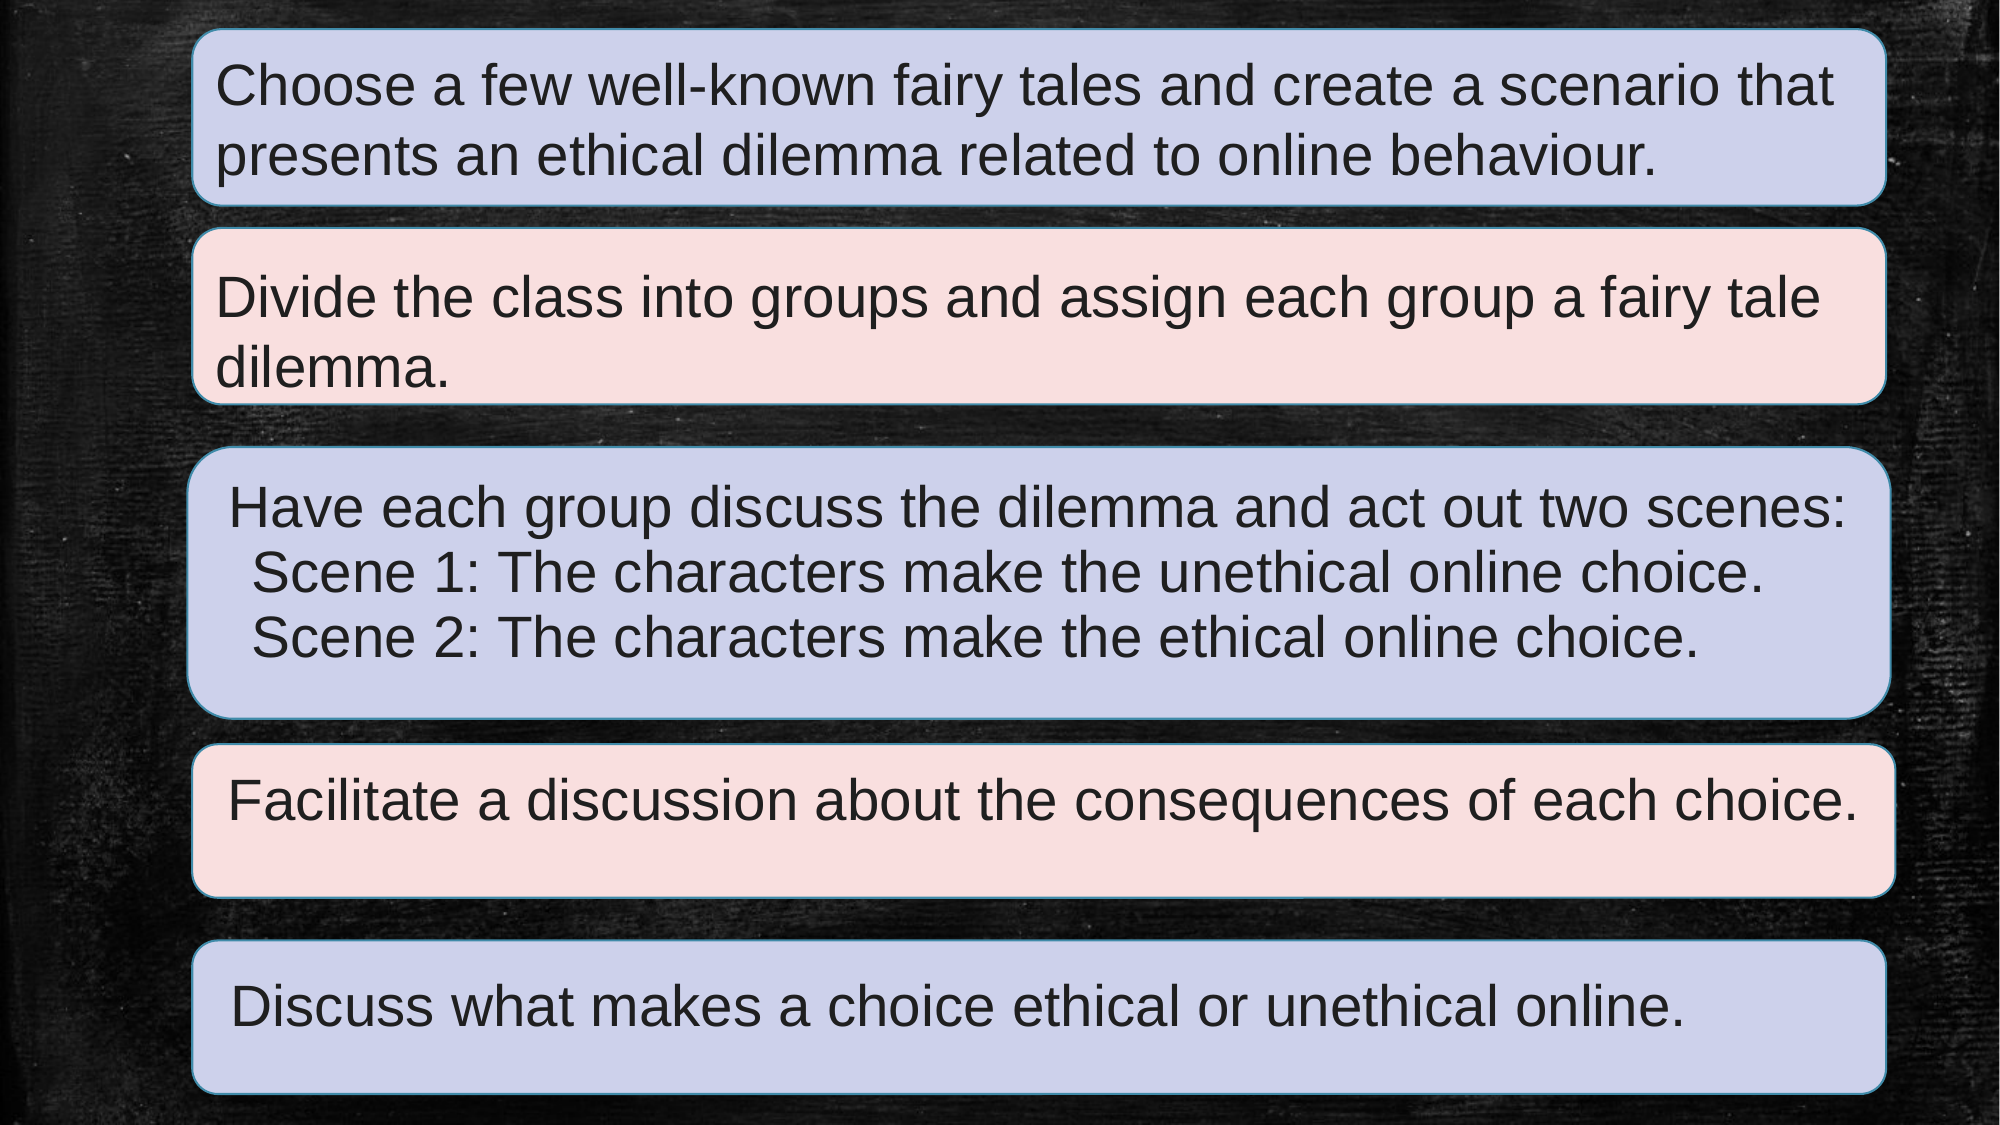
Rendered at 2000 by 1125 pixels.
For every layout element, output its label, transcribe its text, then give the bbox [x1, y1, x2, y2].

text_box Divide the class into groups and assign each group a fairy tale dilemma. [191, 226, 1888, 406]
text_box Facilitate a discussion about the consequences of each choice. [191, 743, 1897, 899]
text_box Choose a few well-known fairy tales and create a scenario that presents an ethical dilemma related to online behaviour. [191, 28, 1888, 207]
text_box Have each group discuss the dilemma and act out two scenes: Scene 1: The characters make the unethical online choice. Scene 2: The characters make the ethical online choice. [186, 445, 1892, 720]
text_box Discuss what makes a choice ethical or unethical online. [191, 939, 1888, 1096]
